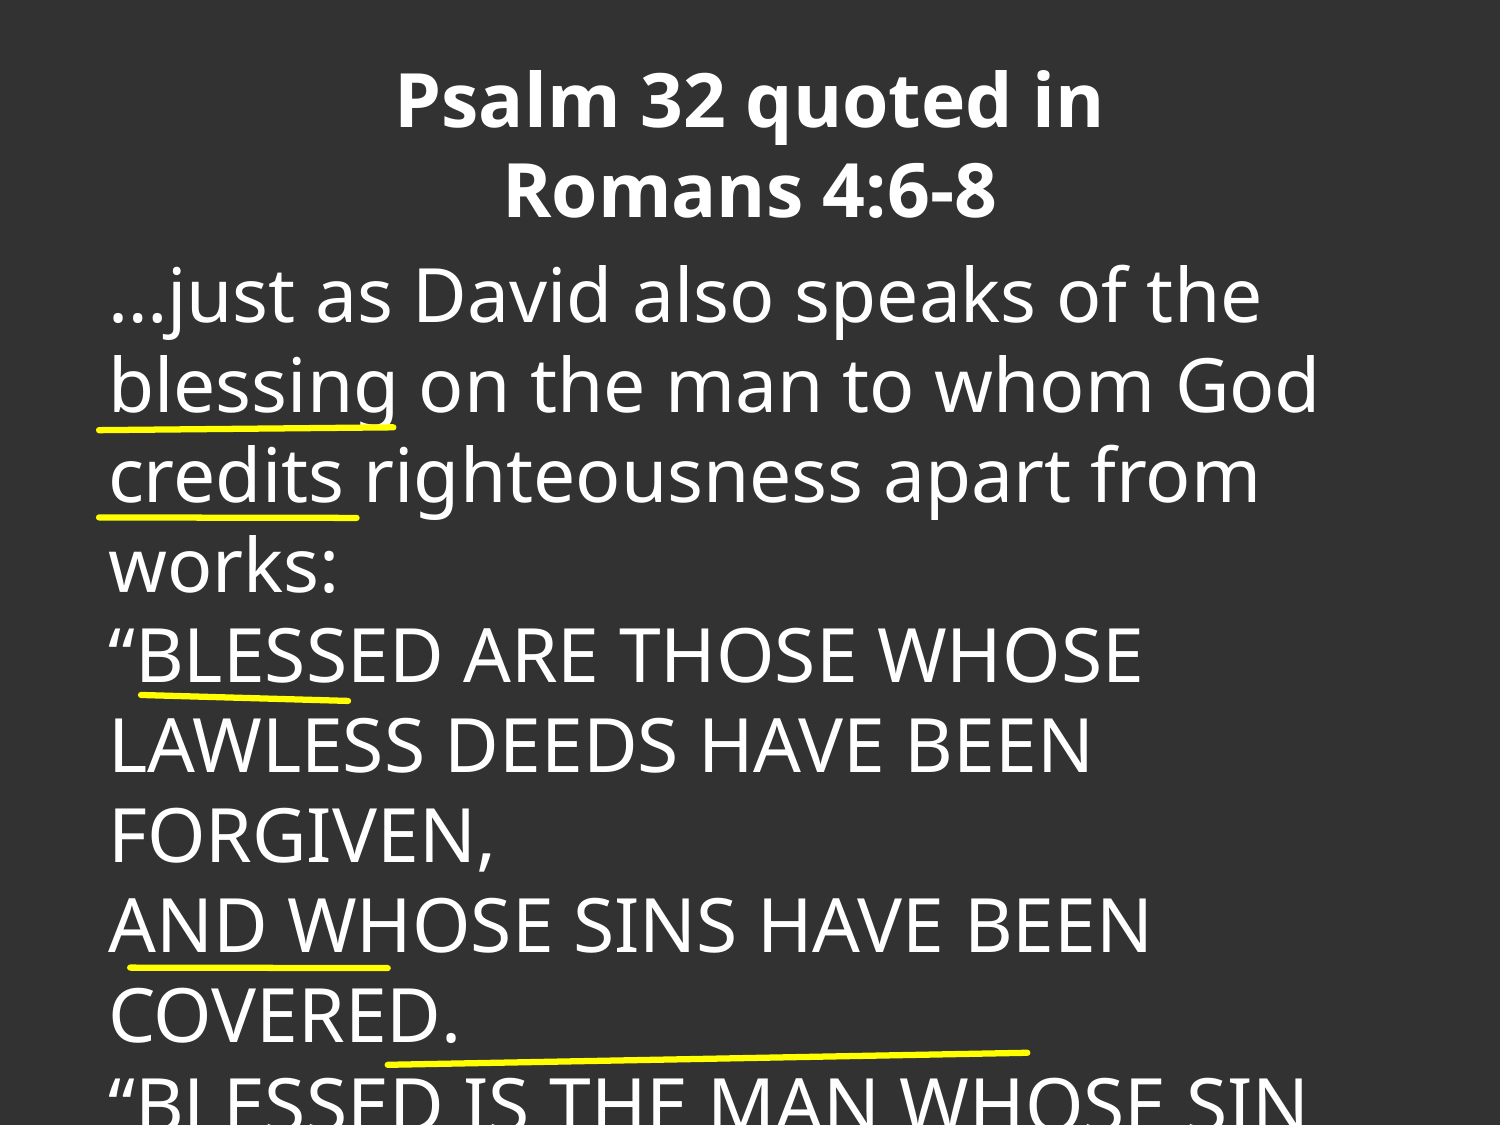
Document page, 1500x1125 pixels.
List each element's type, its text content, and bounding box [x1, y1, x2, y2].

text_box …just as David also speaks of the blessing on the man to whom God credits righteousness apart from works: “Blessed are those whose lawless deeds have been forgiven, And whose sins have been covered. “Blessed is the man whose sin the Lord will not take into account.” [93, 240, 1407, 1125]
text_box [387, 1052, 1028, 1066]
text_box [140, 694, 349, 702]
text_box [98, 427, 394, 431]
text_box Psalm 32 quoted in Romans 4:6-8 [356, 45, 1144, 240]
